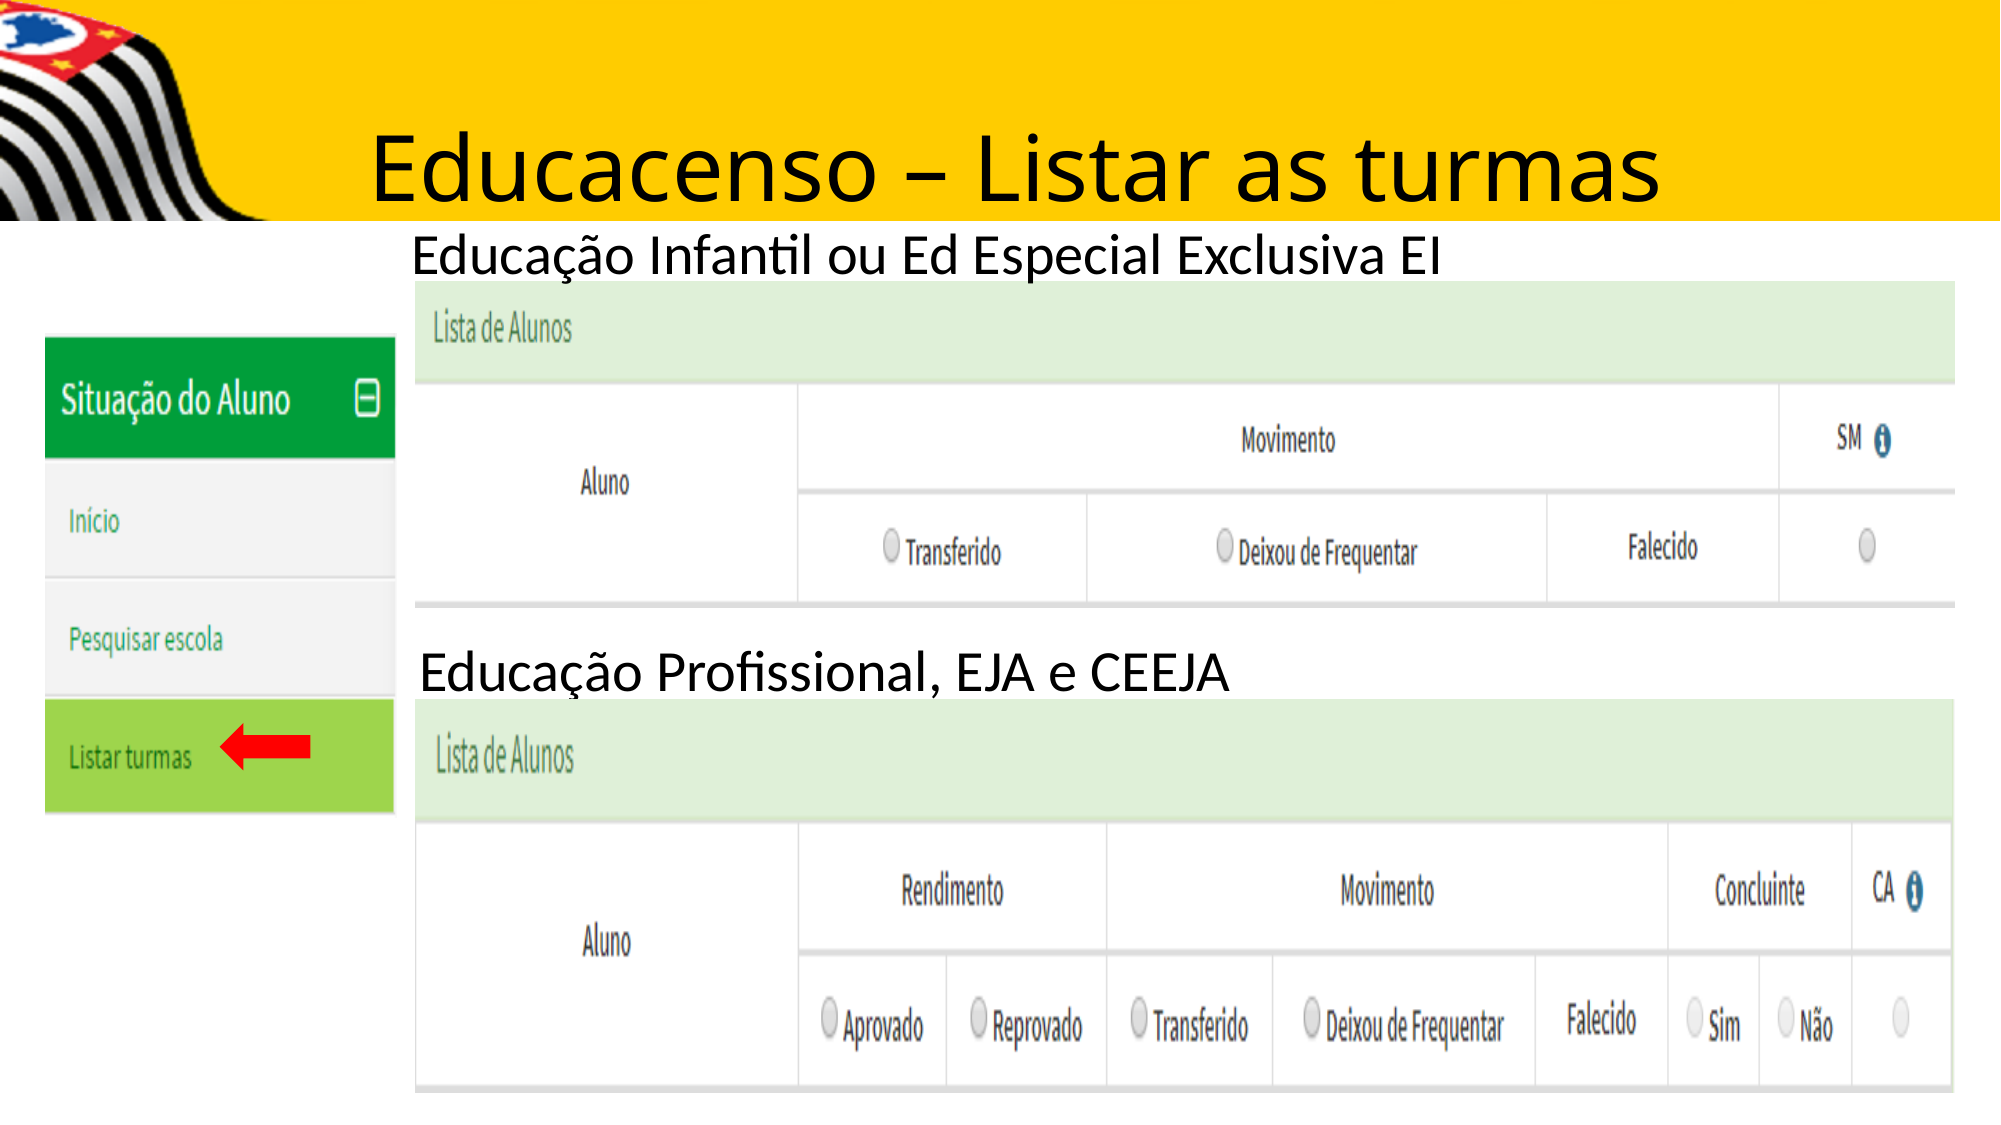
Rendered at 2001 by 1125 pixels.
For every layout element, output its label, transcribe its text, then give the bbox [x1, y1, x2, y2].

text_box Educação Profissional, EJA e CEEJA [404, 626, 1773, 711]
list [45, 332, 397, 818]
picture [0, 0, 2001, 1125]
text_box Educação Infantil ou Ed Especial Exclusiva EI [396, 208, 1472, 294]
title Educacenso – Listar as turmas [353, 62, 2000, 281]
